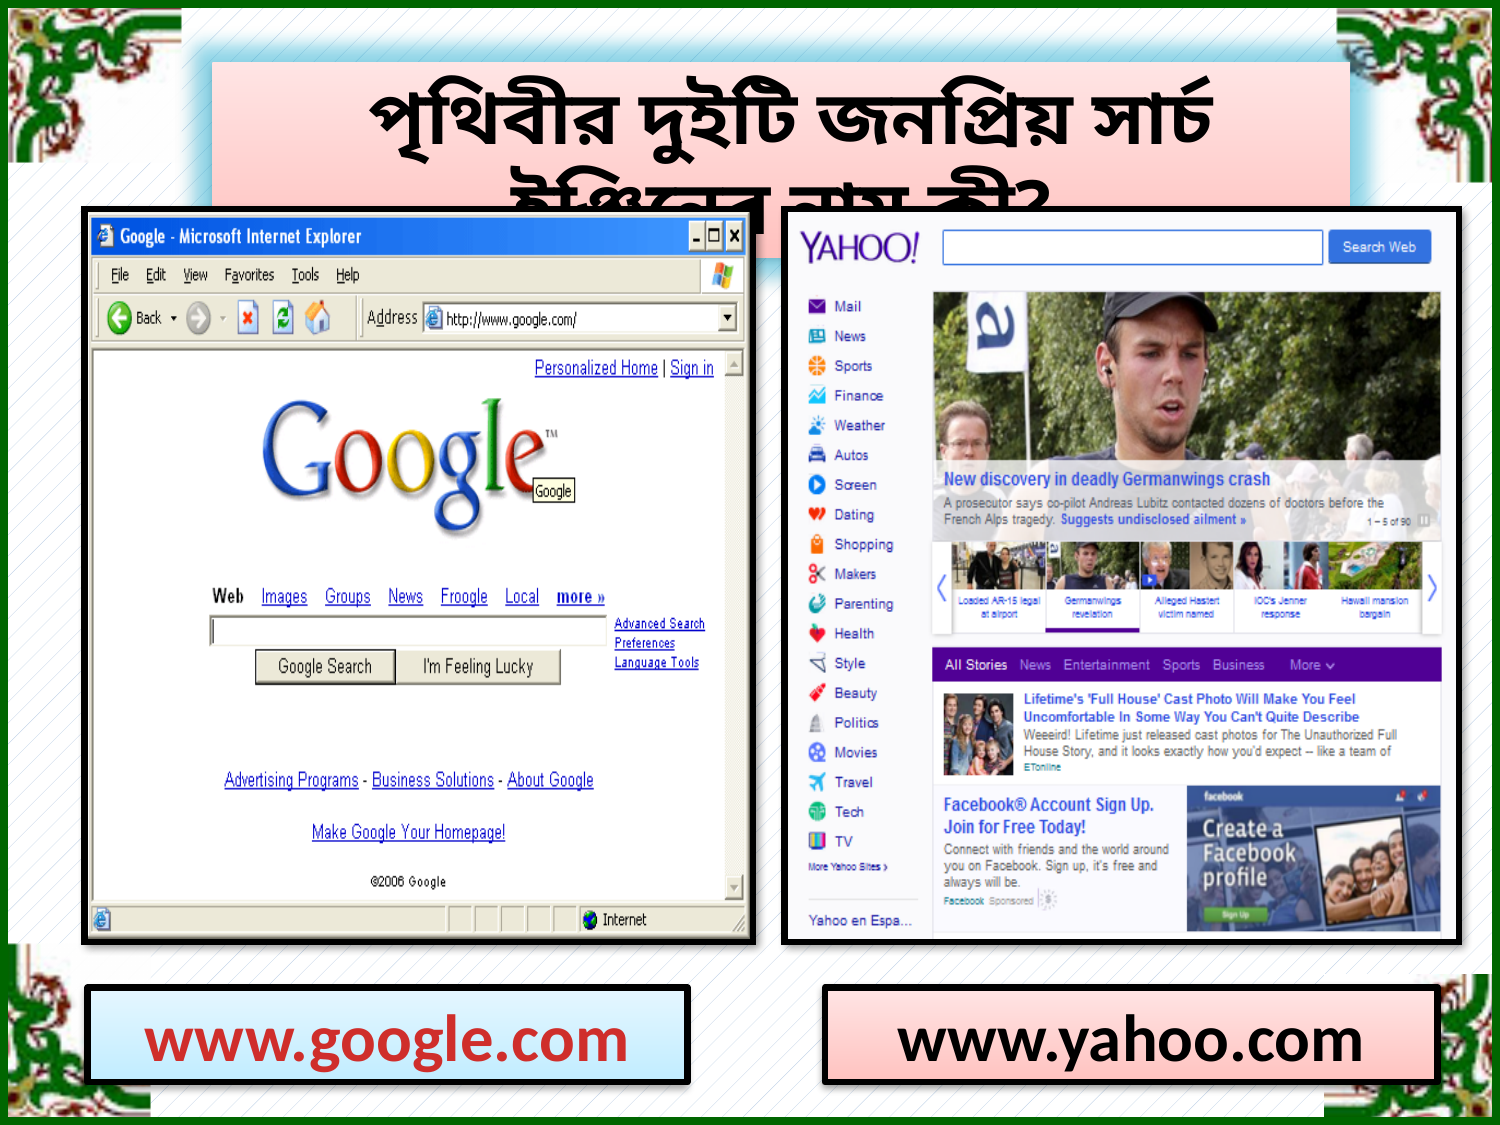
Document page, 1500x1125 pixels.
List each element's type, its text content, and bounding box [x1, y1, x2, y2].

text_box www.google.com [87, 987, 688, 1083]
picture [8, 945, 150, 1117]
picture [8, 8, 181, 162]
picture [1324, 974, 1492, 1117]
text_box পৃথিবীর দুইটি জনপ্রিয় সার্চ ইঞ্জিনের নাম কী? [212, 62, 1351, 258]
picture [1338, 8, 1492, 182]
picture [787, 212, 1456, 940]
picture [87, 212, 751, 940]
text_box www.yahoo.com [824, 987, 1438, 1083]
